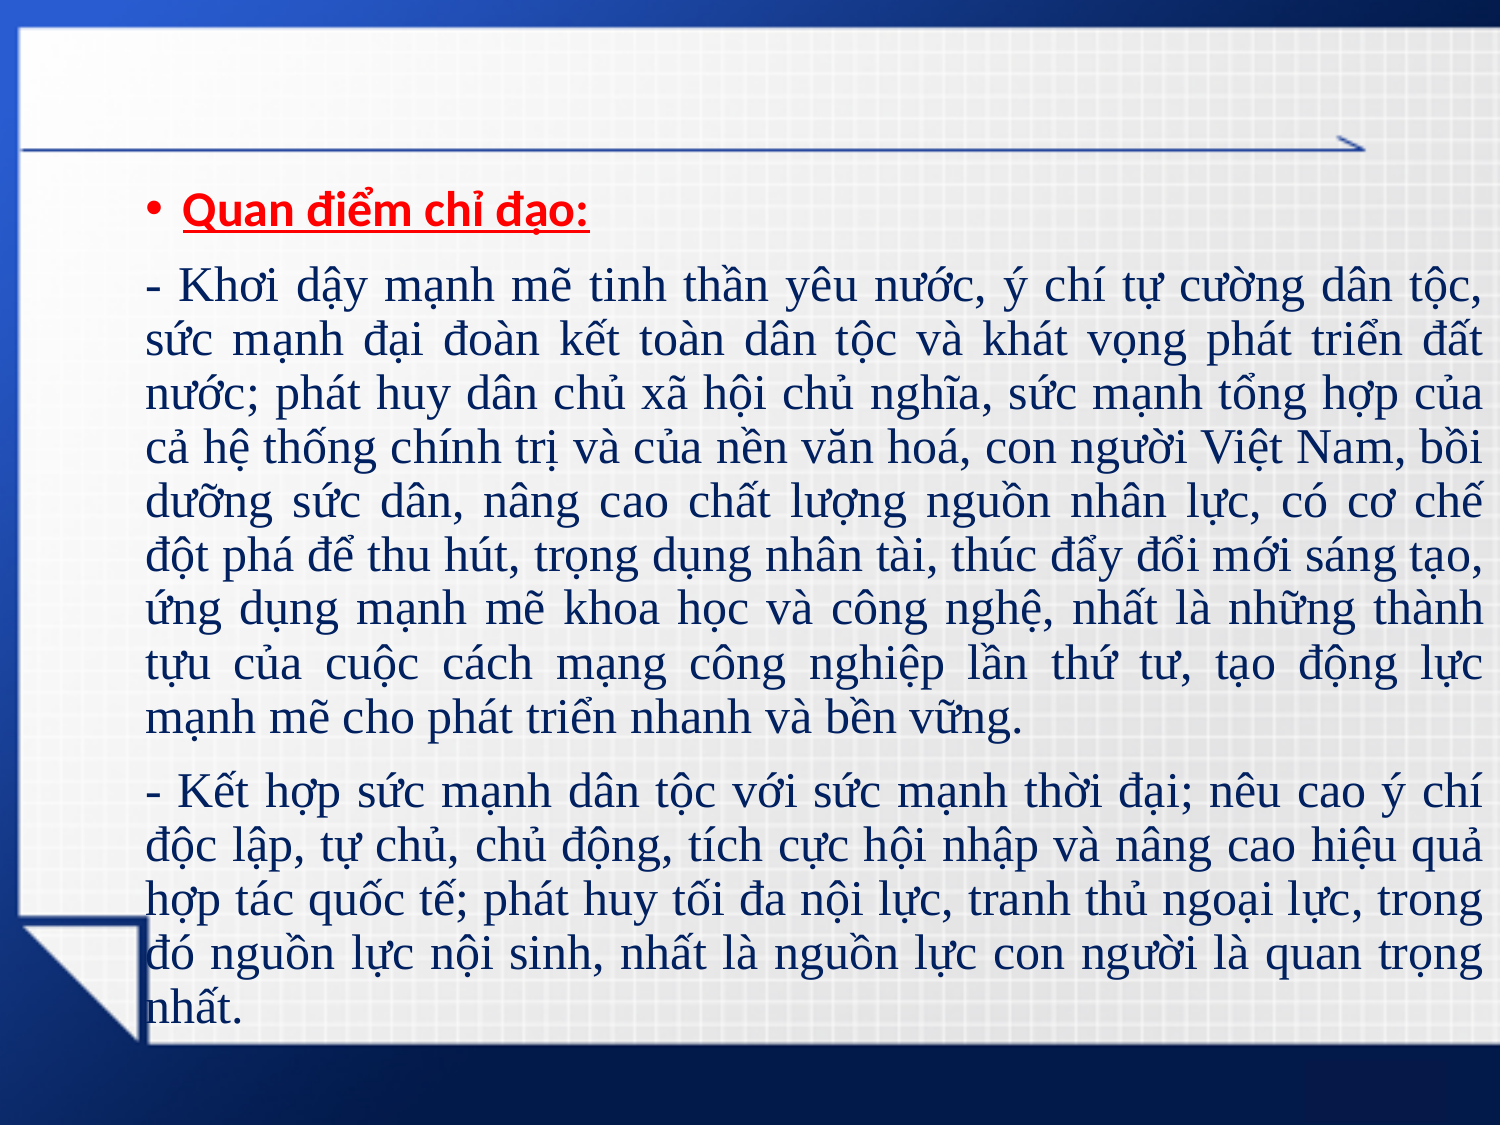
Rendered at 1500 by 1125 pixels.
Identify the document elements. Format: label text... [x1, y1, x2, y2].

picture [0, 0, 1500, 1125]
list Quan điểm chỉ đạo: - Khơi dậy mạnh mẽ tinh thần yêu nước, ý chí tự cường dân tộc, sức mạnh đại đoàn kết toàn dân tộc và khát vọng phát triển đất nước; phát huy dân chủ xã hội chủ nghĩa, sức mạnh tổng hợp của cả hệ thống chính trị và của nền văn hoá, con người Việt Nam, bồi dưỡng sức dân, nâng cao chất lượng nguồn nhân lực, có cơ chế đột phá để thu hút, trọng dụng nhân tài, thúc đẩy đổi mới sáng tạo, ứng dụng mạnh mẽ khoa học và công nghệ, nhất là những thành tựu của cuộc cách mạng công nghiệp lần thứ tư, tạo động lực mạnh mẽ cho phát triển nhanh và bền vững. - Kết hợp sức mạnh dân tộc với sức mạnh thời đại; nêu cao ý chí độc lập, tự chủ, chủ động, tích cực hội nhập và nâng cao hiệu quả hợp tác quốc tế; phát huy tối đa nội lực, tranh thủ ngoại lực, trong đó nguồn lực nội sinh, nhất là nguồn lực con người là quan trọng nhất. [130, 175, 1500, 1125]
